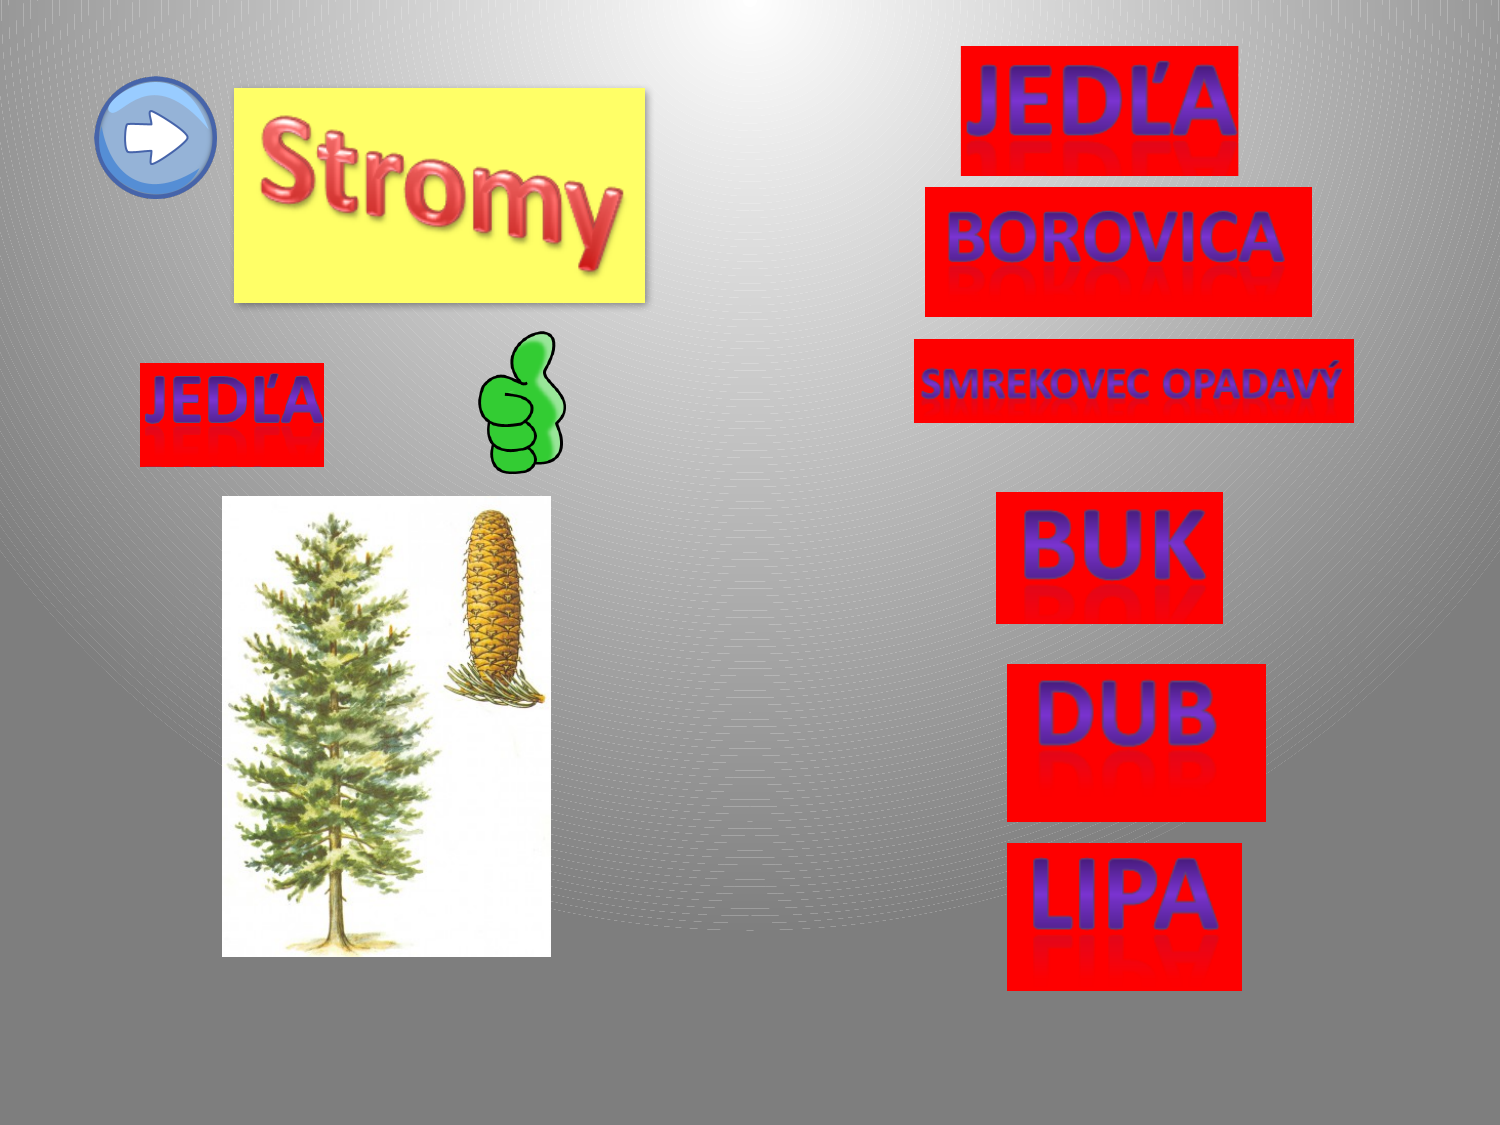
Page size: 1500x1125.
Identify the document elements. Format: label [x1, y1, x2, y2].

picture [140, 362, 325, 467]
picture [913, 339, 1354, 423]
picture [1007, 664, 1266, 823]
picture [960, 46, 1239, 177]
picture [222, 496, 551, 957]
picture [478, 330, 566, 474]
picture [925, 187, 1312, 317]
picture [995, 491, 1223, 625]
picture [1007, 843, 1243, 991]
picture [234, 88, 645, 304]
picture [93, 76, 217, 199]
